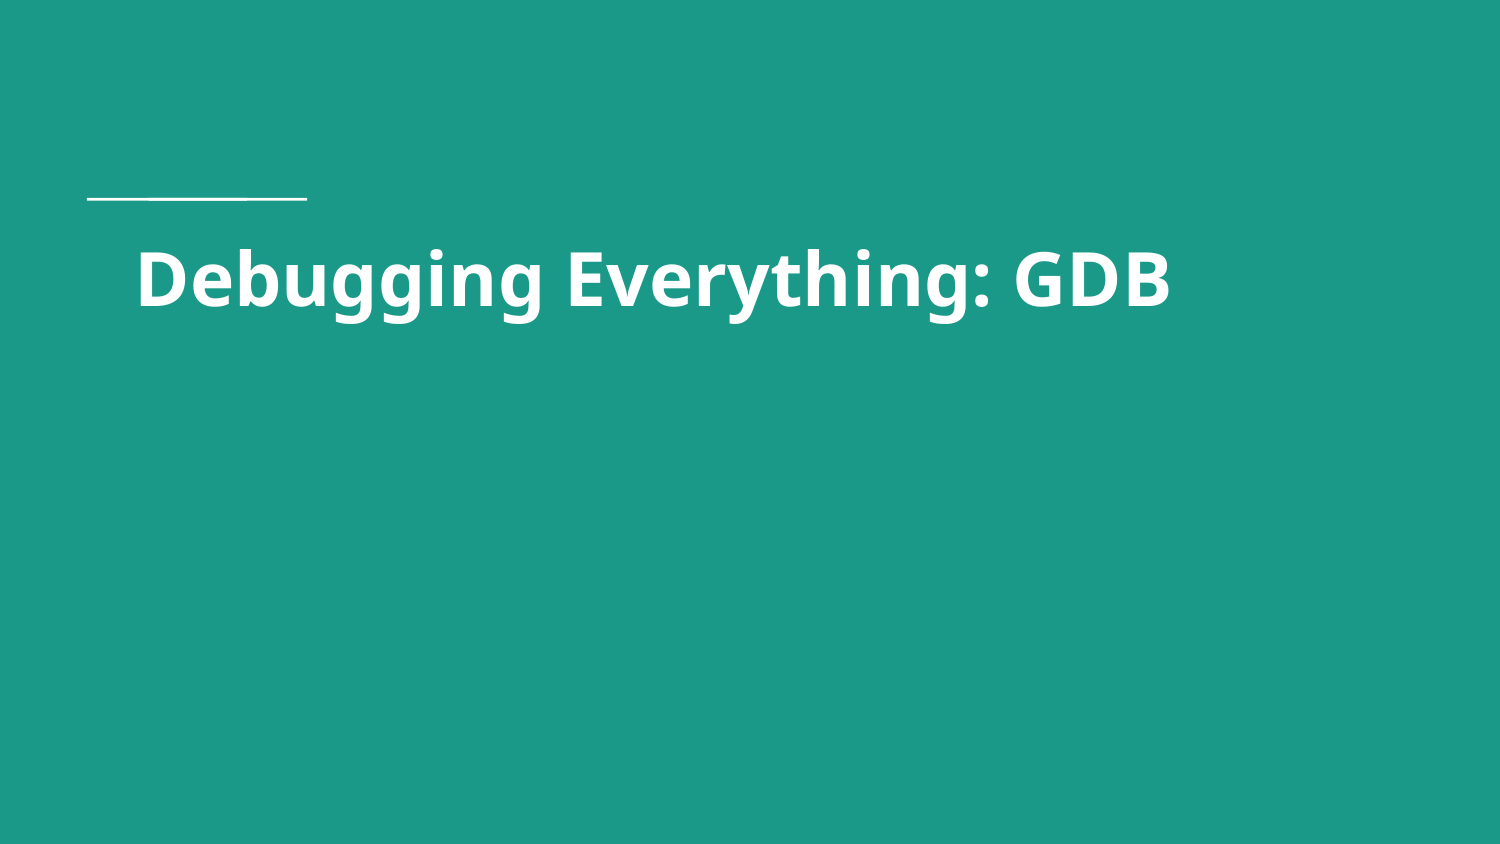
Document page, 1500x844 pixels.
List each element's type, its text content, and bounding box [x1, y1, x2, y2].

title Debugging Everything: GDB [119, 216, 1381, 466]
